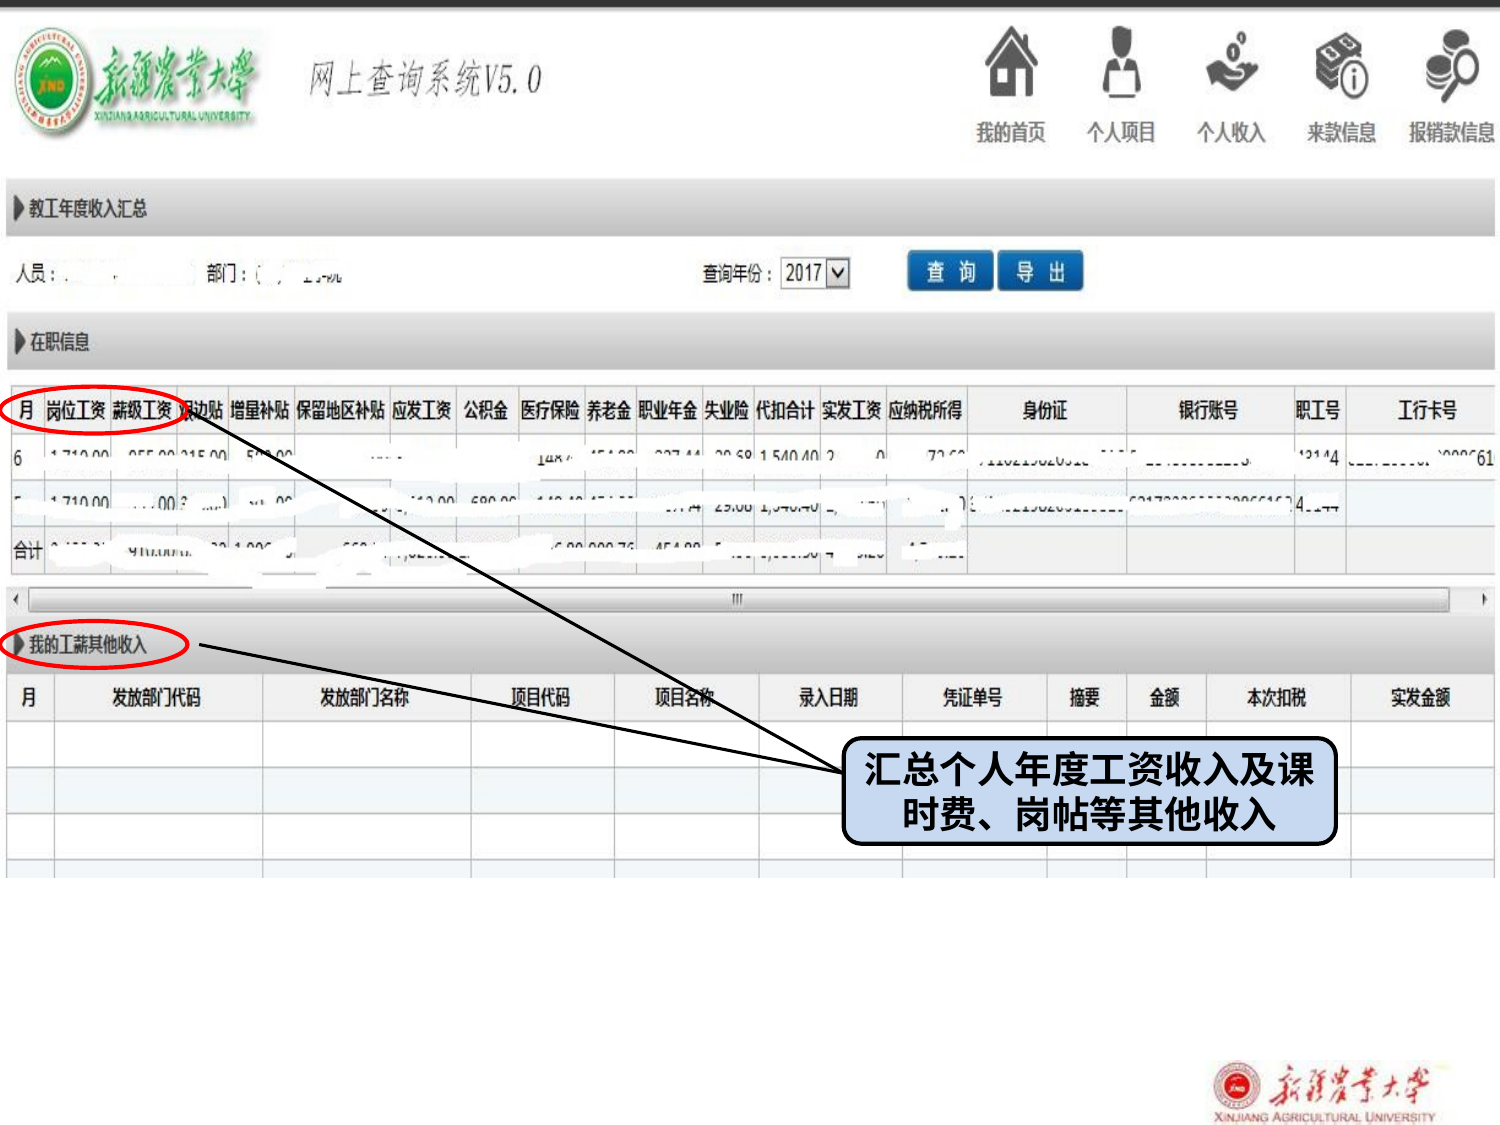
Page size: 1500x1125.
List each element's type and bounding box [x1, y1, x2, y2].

picture [1155, 1060, 1500, 1125]
text_box [198, 644, 844, 774]
text_box [187, 409, 844, 774]
picture [0, 0, 1500, 878]
